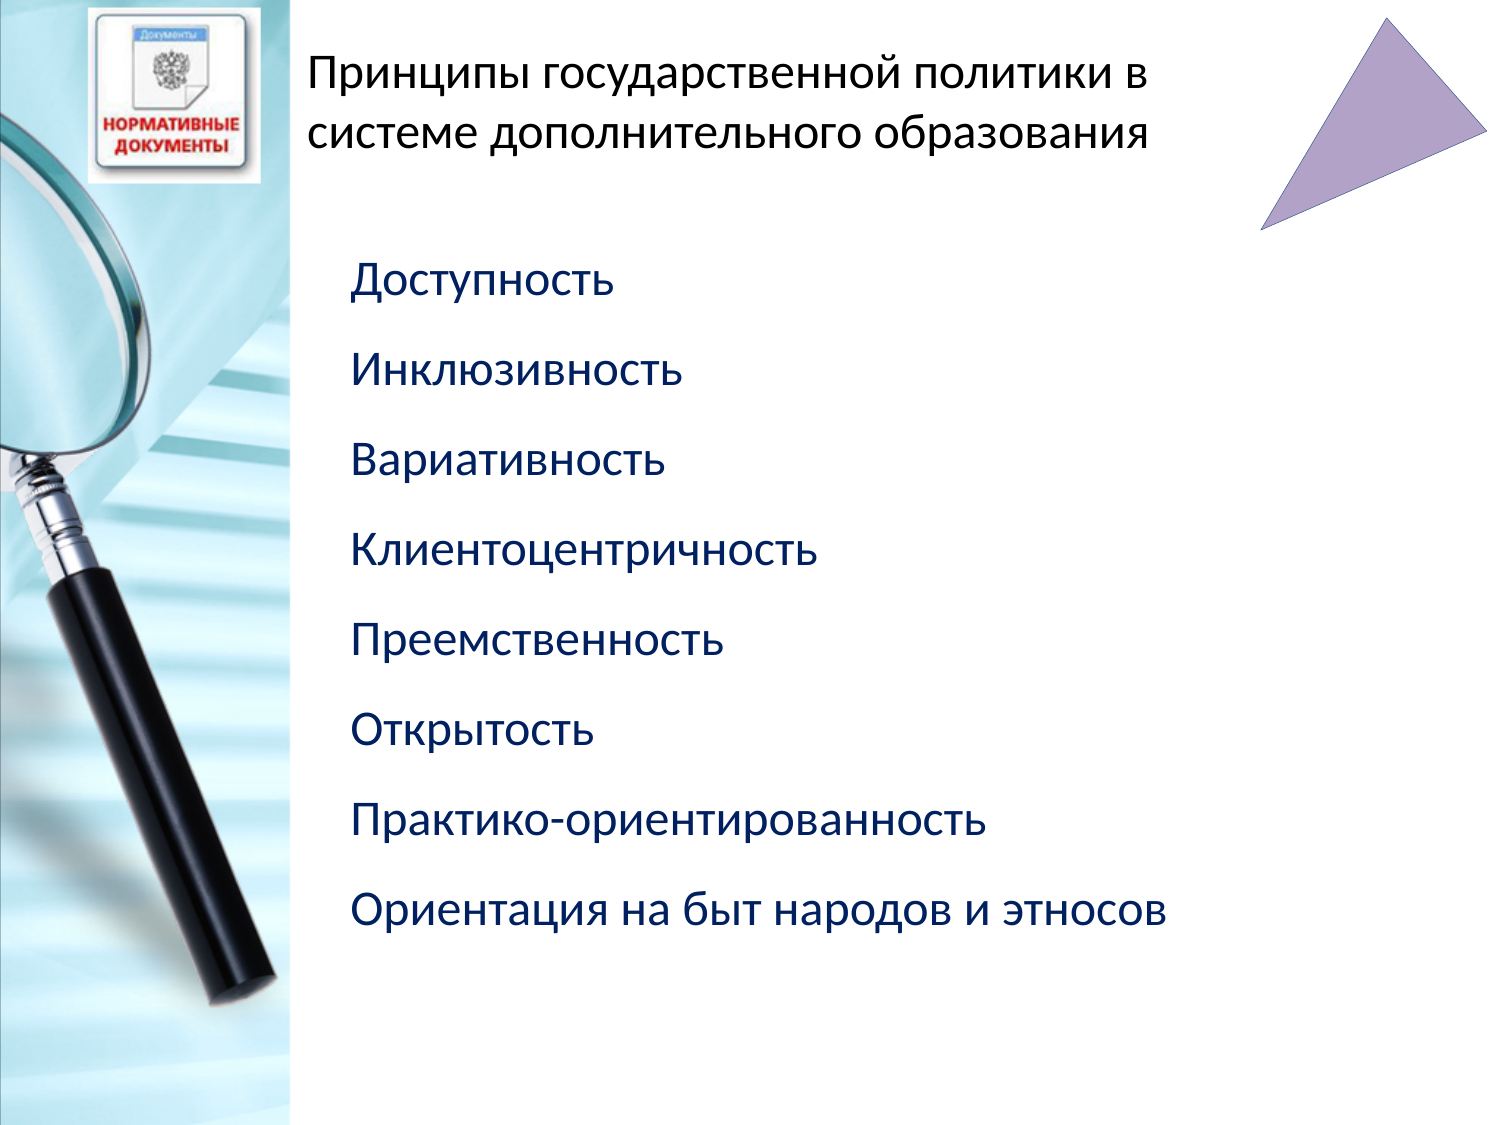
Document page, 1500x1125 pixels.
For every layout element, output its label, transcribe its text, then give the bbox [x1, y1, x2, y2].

text_box Доступность Инклюзивность Вариативность Клиентоцентричность Преемственность Открытость Практико-ориентированность Ориентация на быт народов и этносов [335, 208, 1231, 943]
text_box [1258, 15, 1489, 232]
text_box Принципы государственной политики в системе дополнительного образования [296, 31, 1211, 167]
picture [0, 0, 293, 1125]
